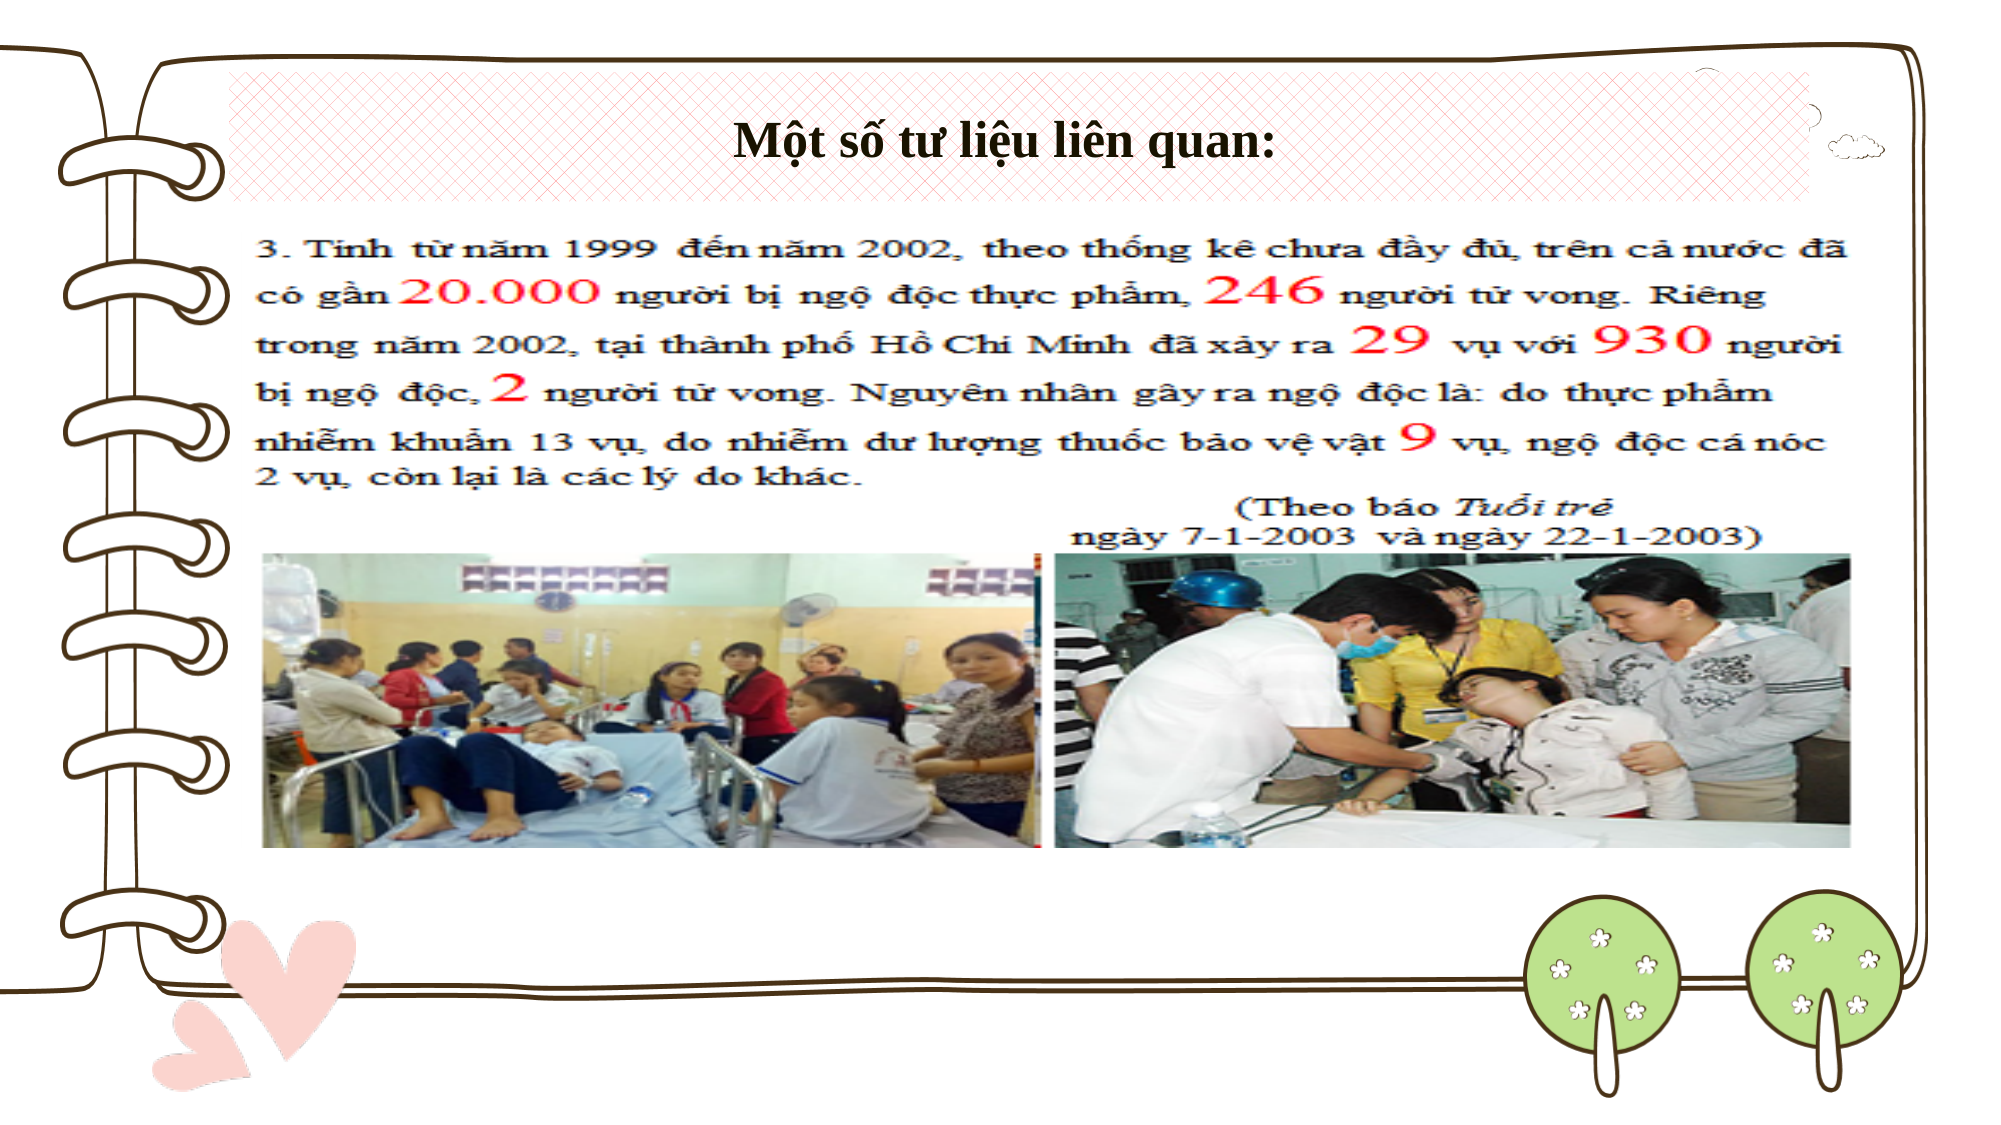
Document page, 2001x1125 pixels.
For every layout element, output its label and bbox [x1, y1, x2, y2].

picture [240, 232, 1872, 848]
picture [1649, 65, 1909, 159]
picture [152, 920, 356, 1092]
picture [1523, 889, 1904, 1098]
text_box [0, 31, 1928, 1001]
picture [242, 72, 428, 160]
